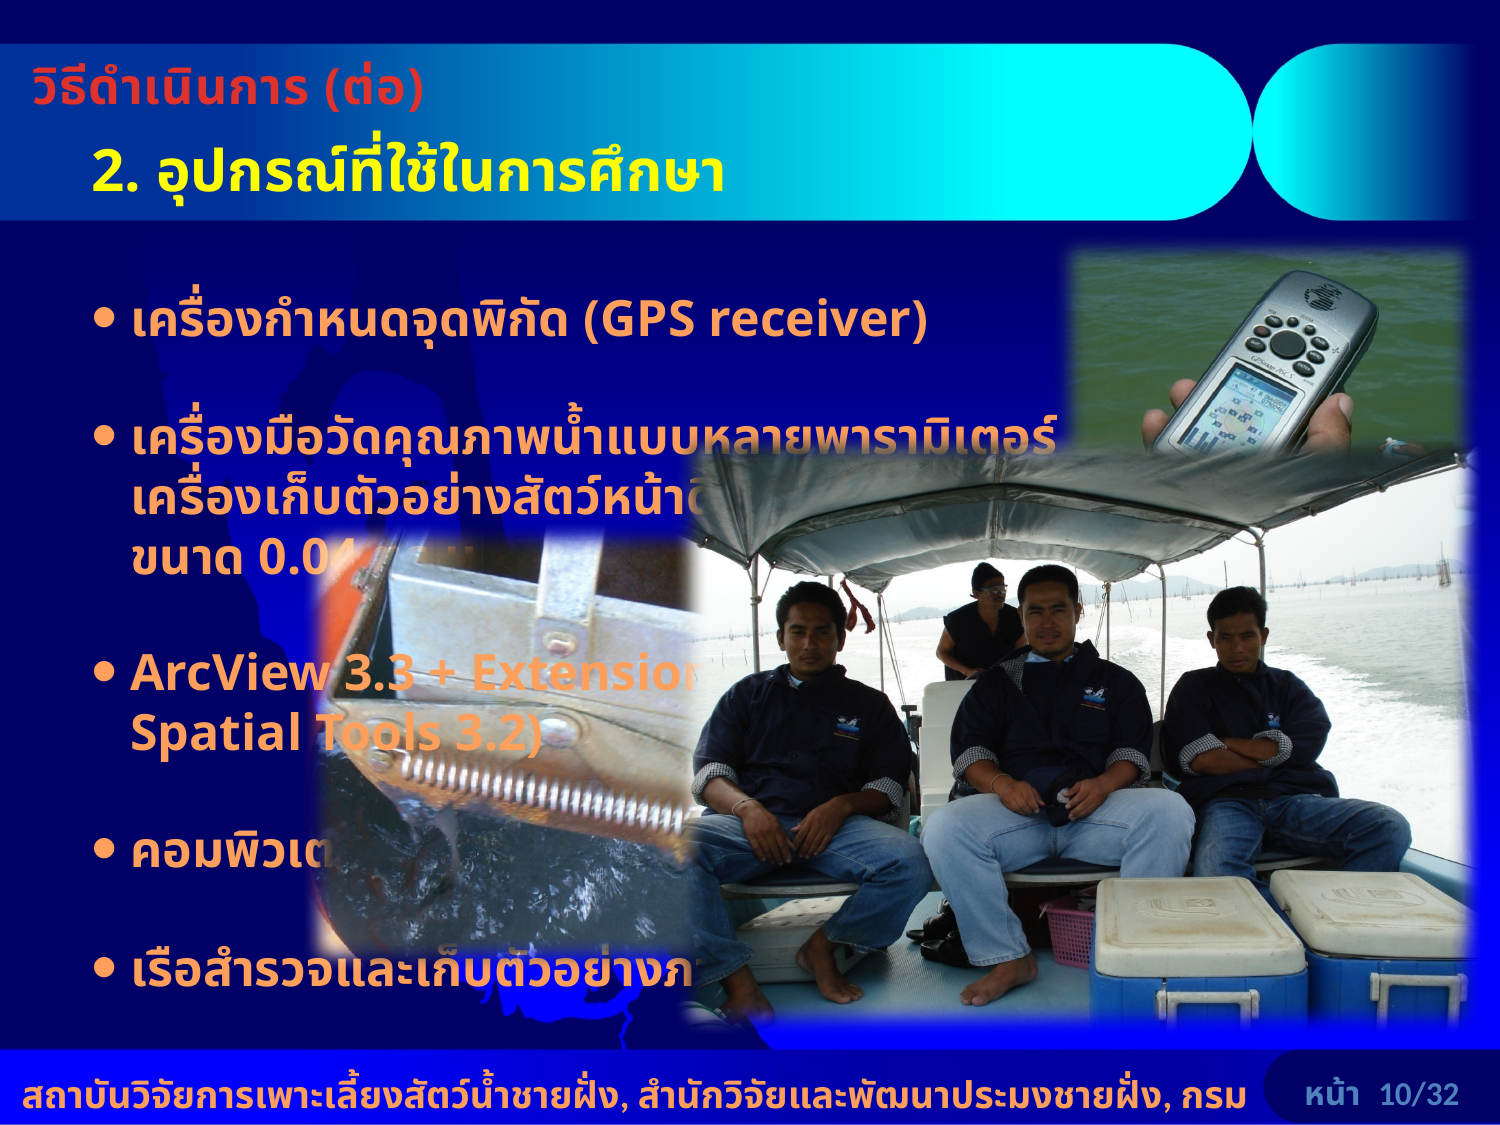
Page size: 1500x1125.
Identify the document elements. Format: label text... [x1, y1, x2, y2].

text_box เครื่องกำหนดจุดพิกัด (GPS receiver) [76, 278, 1010, 354]
text_box เรือสำรวจและเก็บตัวอย่างภาคสนาม [76, 928, 667, 1004]
text_box คอมพิวเตอร์ส่วนบุคคล [76, 810, 295, 886]
text_box 2. อุปกรณ์ที่ใช้ในการศึกษา [76, 125, 880, 211]
list หน้า 10/32 [1269, 1065, 1495, 1120]
title วิธีดำเนินการ (ต่อ) [17, 30, 632, 138]
text_box ArcView 3.3 + Extension (Spatial analyst 1.1, Spatial Tools 3.2) [76, 633, 295, 769]
picture [0, 0, 1500, 1125]
text_box เครื่องมือวัดคุณภาพน้ำแบบหลายพารามิเตอร์ เครื่องเก็บตัวอย่างสัตว์หน้าดิน Ekman grab ขนาด 0.04 ตร.ม. [76, 397, 1046, 592]
list สถาบันวิจัยการเพาะเลี้ยงสัตว์น้ำชายฝั่ง, สำนักวิจัยและพัฒนาประมงชายฝั่ง, กรมประมง www.nicaonline.com [0, 1063, 1270, 1125]
